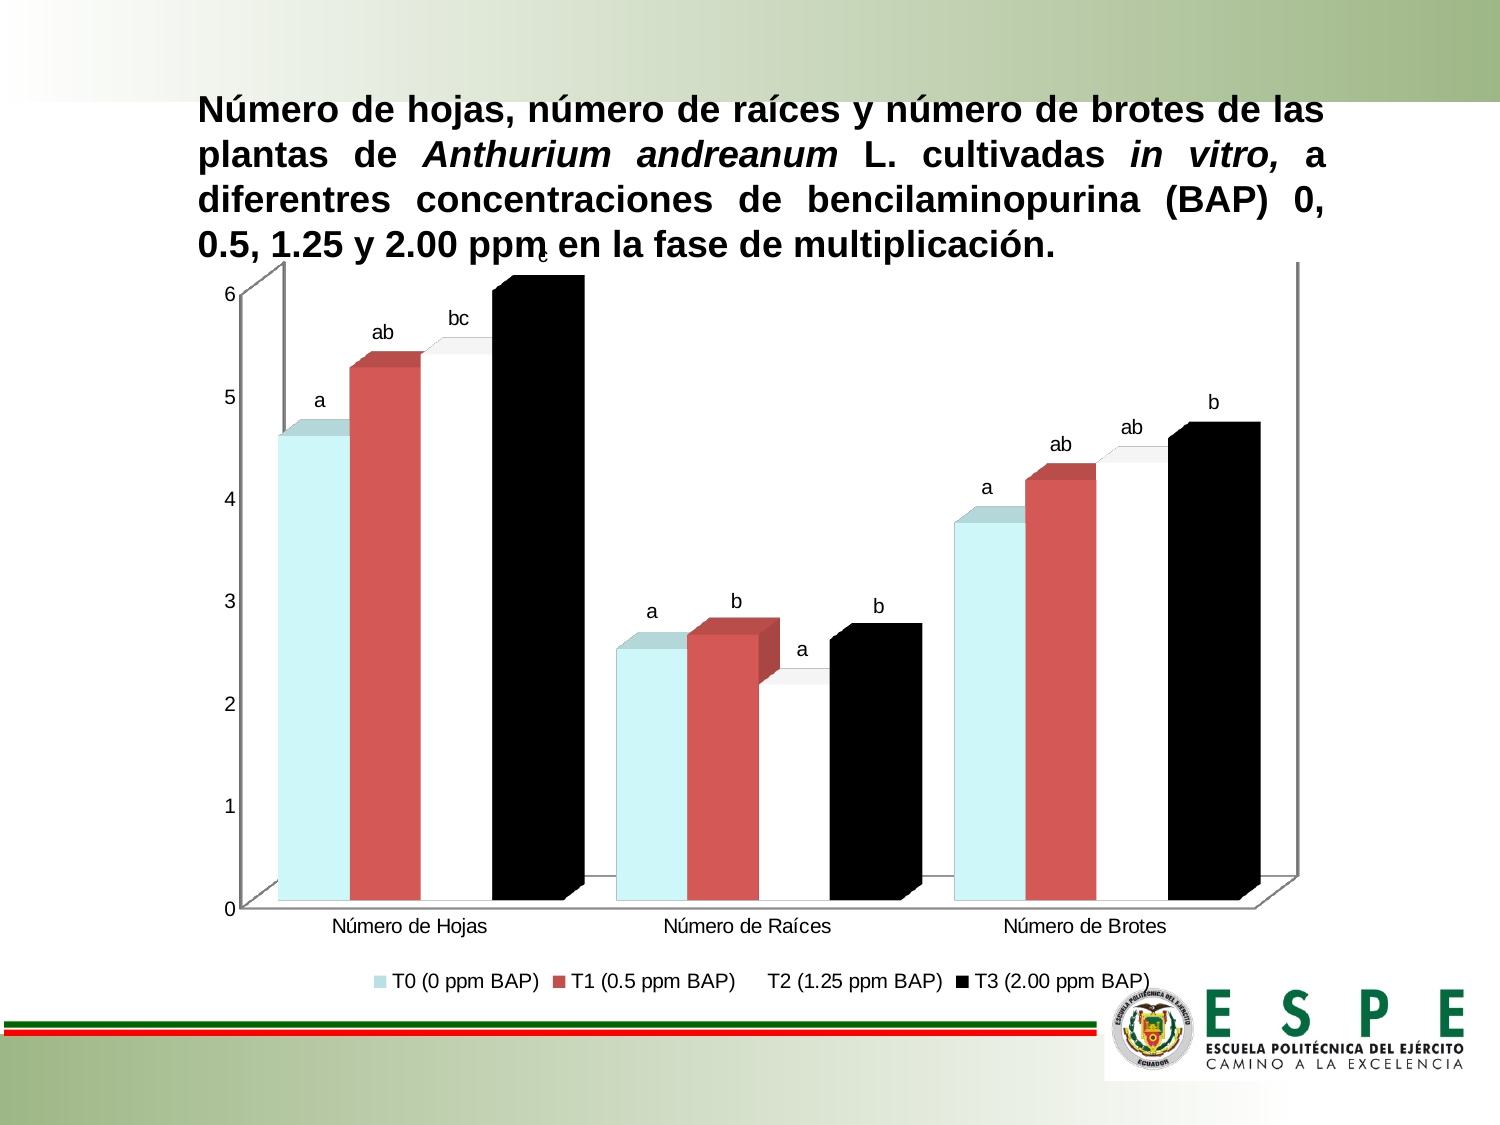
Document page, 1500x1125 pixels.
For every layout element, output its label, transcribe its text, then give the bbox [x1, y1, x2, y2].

chart [194, 243, 1329, 1000]
text_box Número de hojas, número de raíces y número de brotes de las plantas de Anthurium andreanum L. cultivadas in vitro, a diferentres concentraciones de bencilaminopurina (BAP) 0, 0.5, 1.25 y 2.00 ppm en la fase de multiplicación. [182, 78, 1341, 273]
picture [1104, 976, 1483, 1081]
